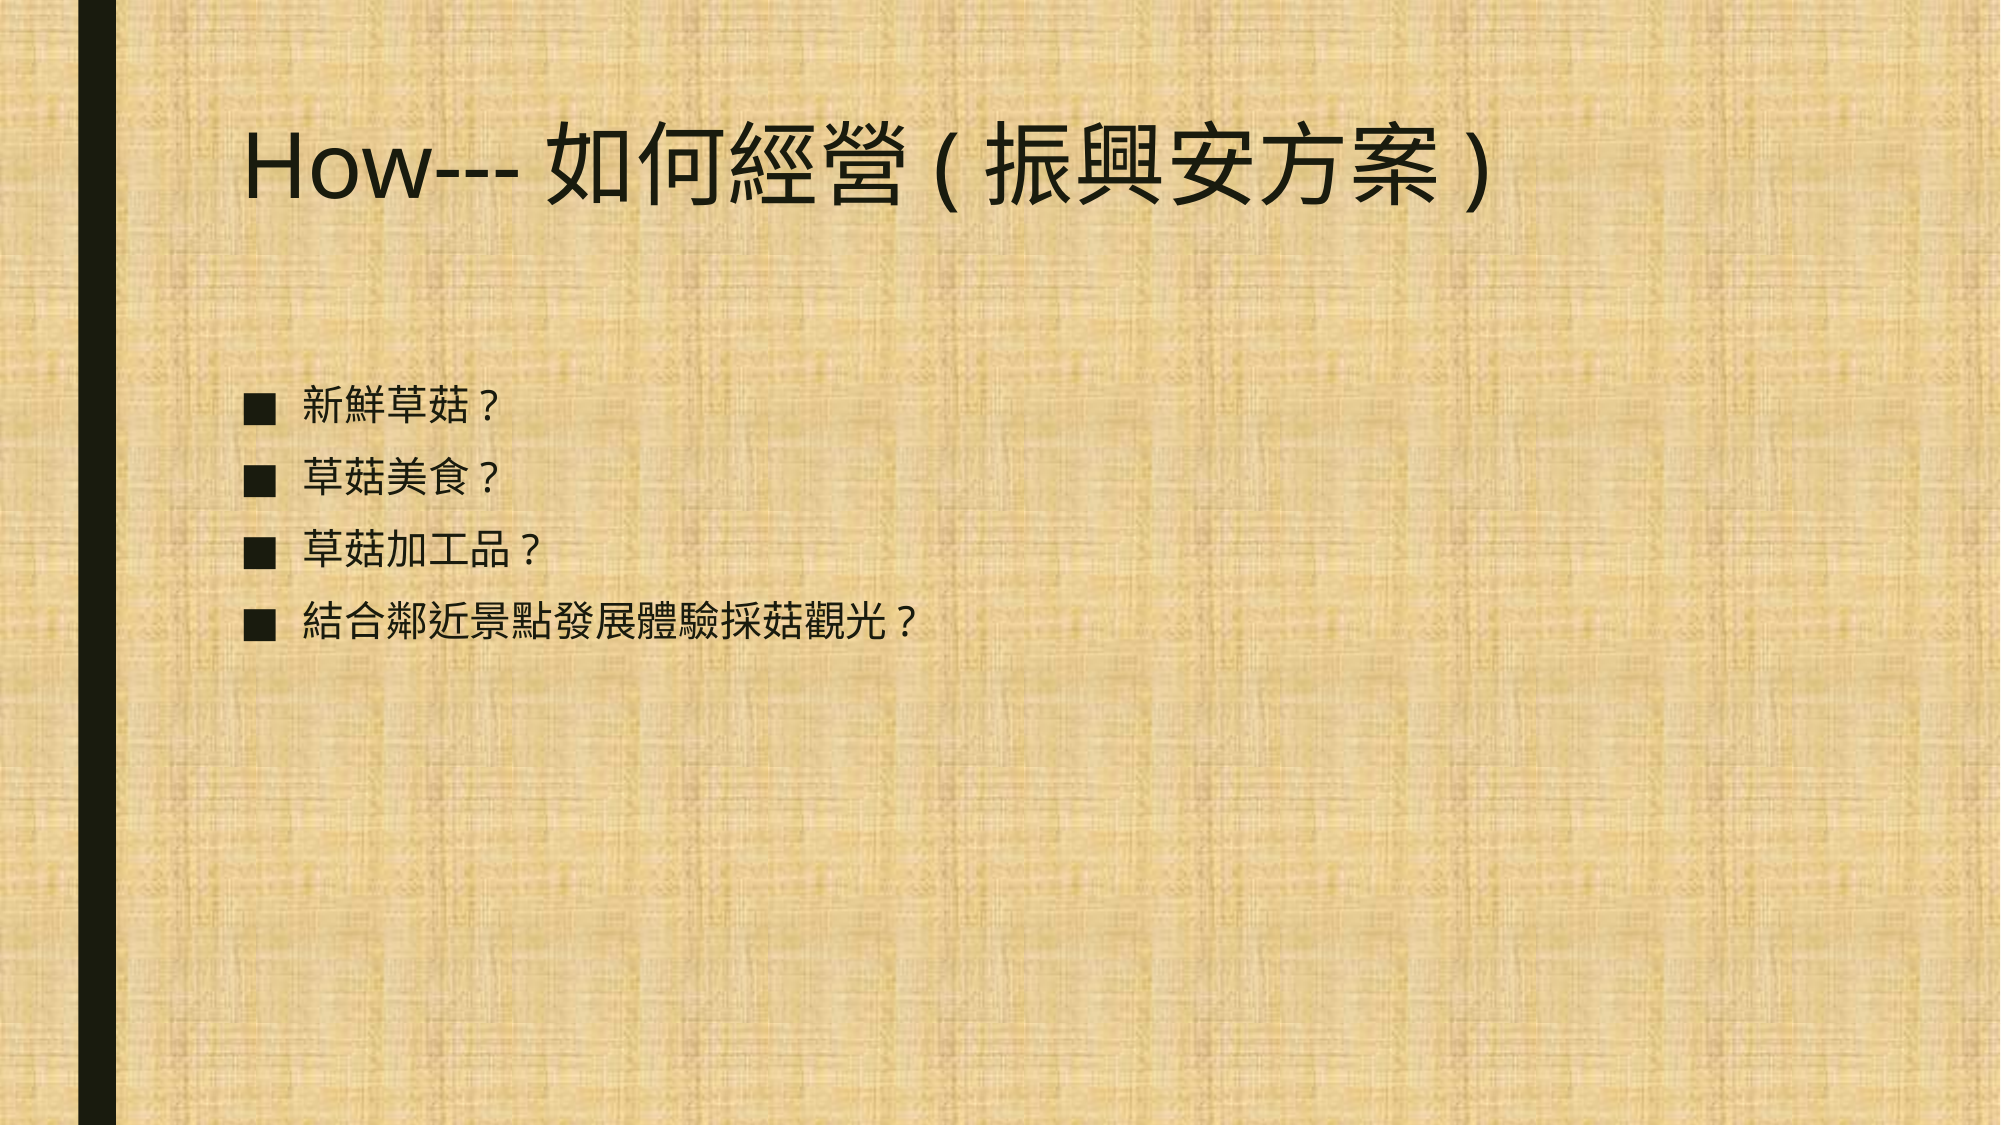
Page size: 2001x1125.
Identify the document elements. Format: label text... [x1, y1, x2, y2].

title How---如何經營(振興安方案) [225, 112, 1800, 357]
picture [116, 0, 2001, 1125]
picture [0, 0, 78, 1125]
list 新鮮草菇? 草菇美食? 草菇加工品? 結合鄰近景點發展體驗採菇觀光? [225, 375, 1800, 963]
